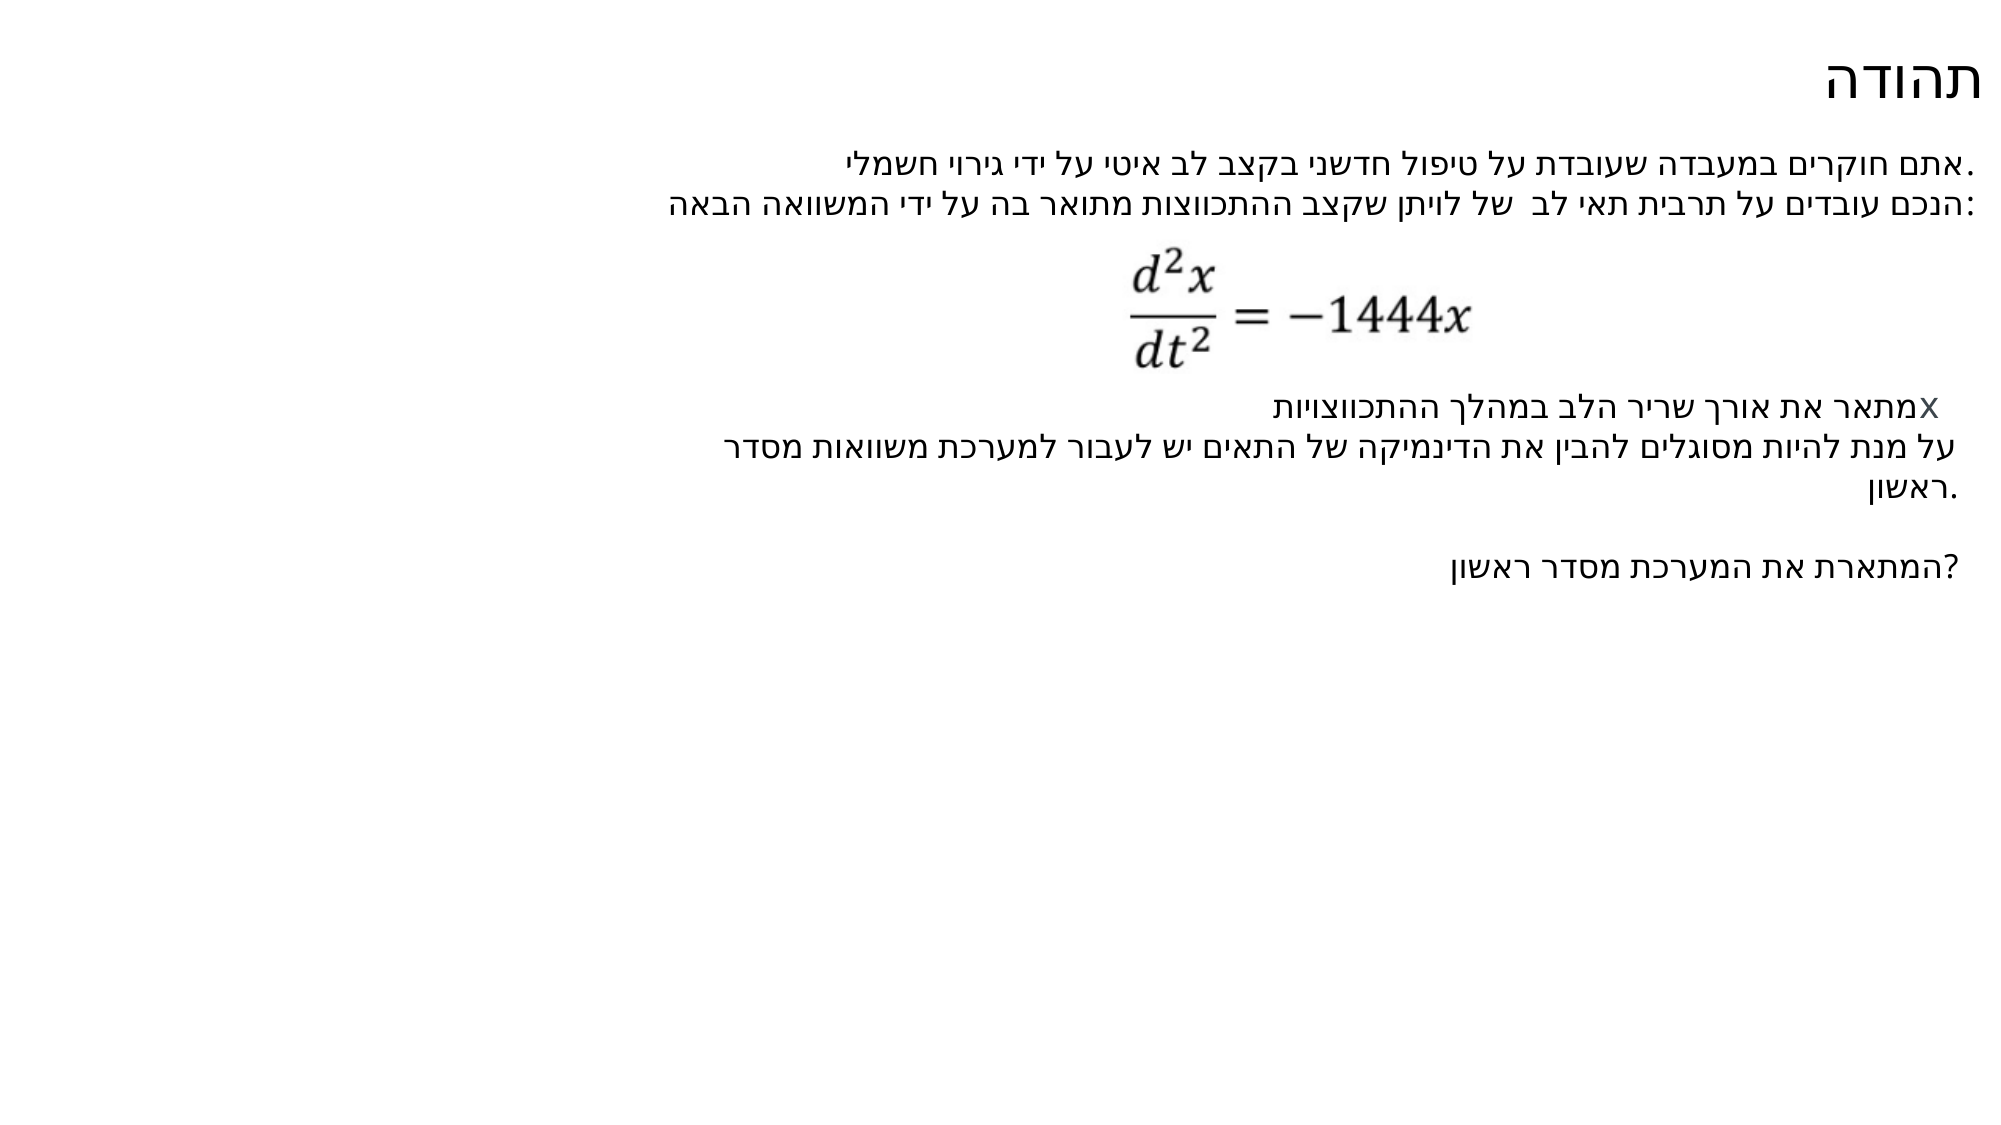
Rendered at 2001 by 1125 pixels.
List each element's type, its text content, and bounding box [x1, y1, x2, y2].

title תהודה [275, 0, 2000, 188]
picture [1117, 230, 1504, 374]
text_box אתם חוקרים במעבדה שעובדת על טיפול חדשני בקצב לב איטי על ידי גירוי חשמלי. הנכם עובדים על תרבית תאי לב של לויתן שקצב ההתכווצות מתואר בה על ידי המשוואה הבאה: [100, 135, 1990, 230]
text_box xמתאר את אורך שריר הלב במהלך ההתכווצויות על מנת להיות מסוגלים להבין את הדינמיקה של התאים יש לעבור למערכת משוואות מסדר ראשון. המתארת את המערכת מסדר ראשון? [663, 373, 1974, 638]
